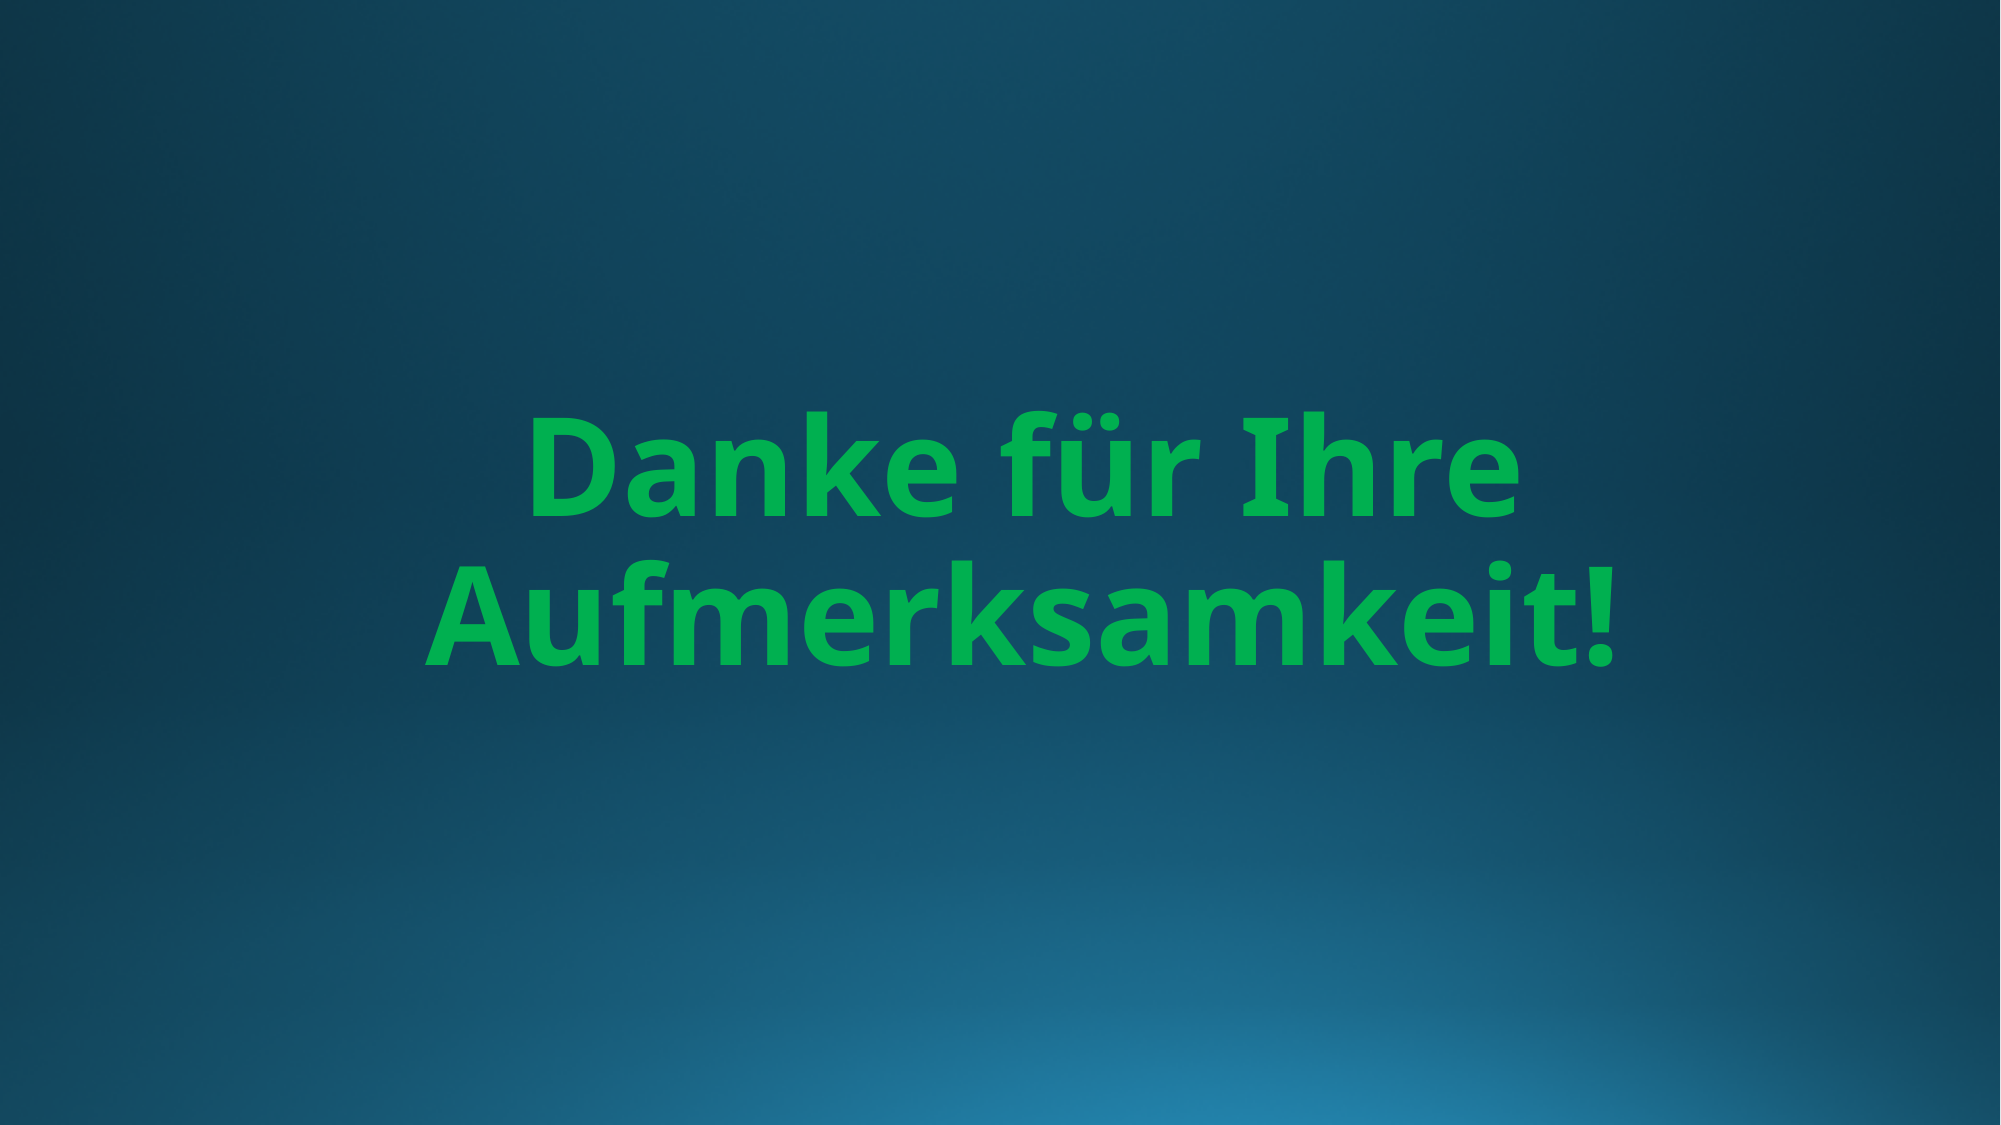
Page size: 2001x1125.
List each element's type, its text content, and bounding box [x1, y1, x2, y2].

picture [0, 0, 2001, 1125]
list Danke für Ihre Aufmerksamkeit! [183, 299, 1863, 1014]
